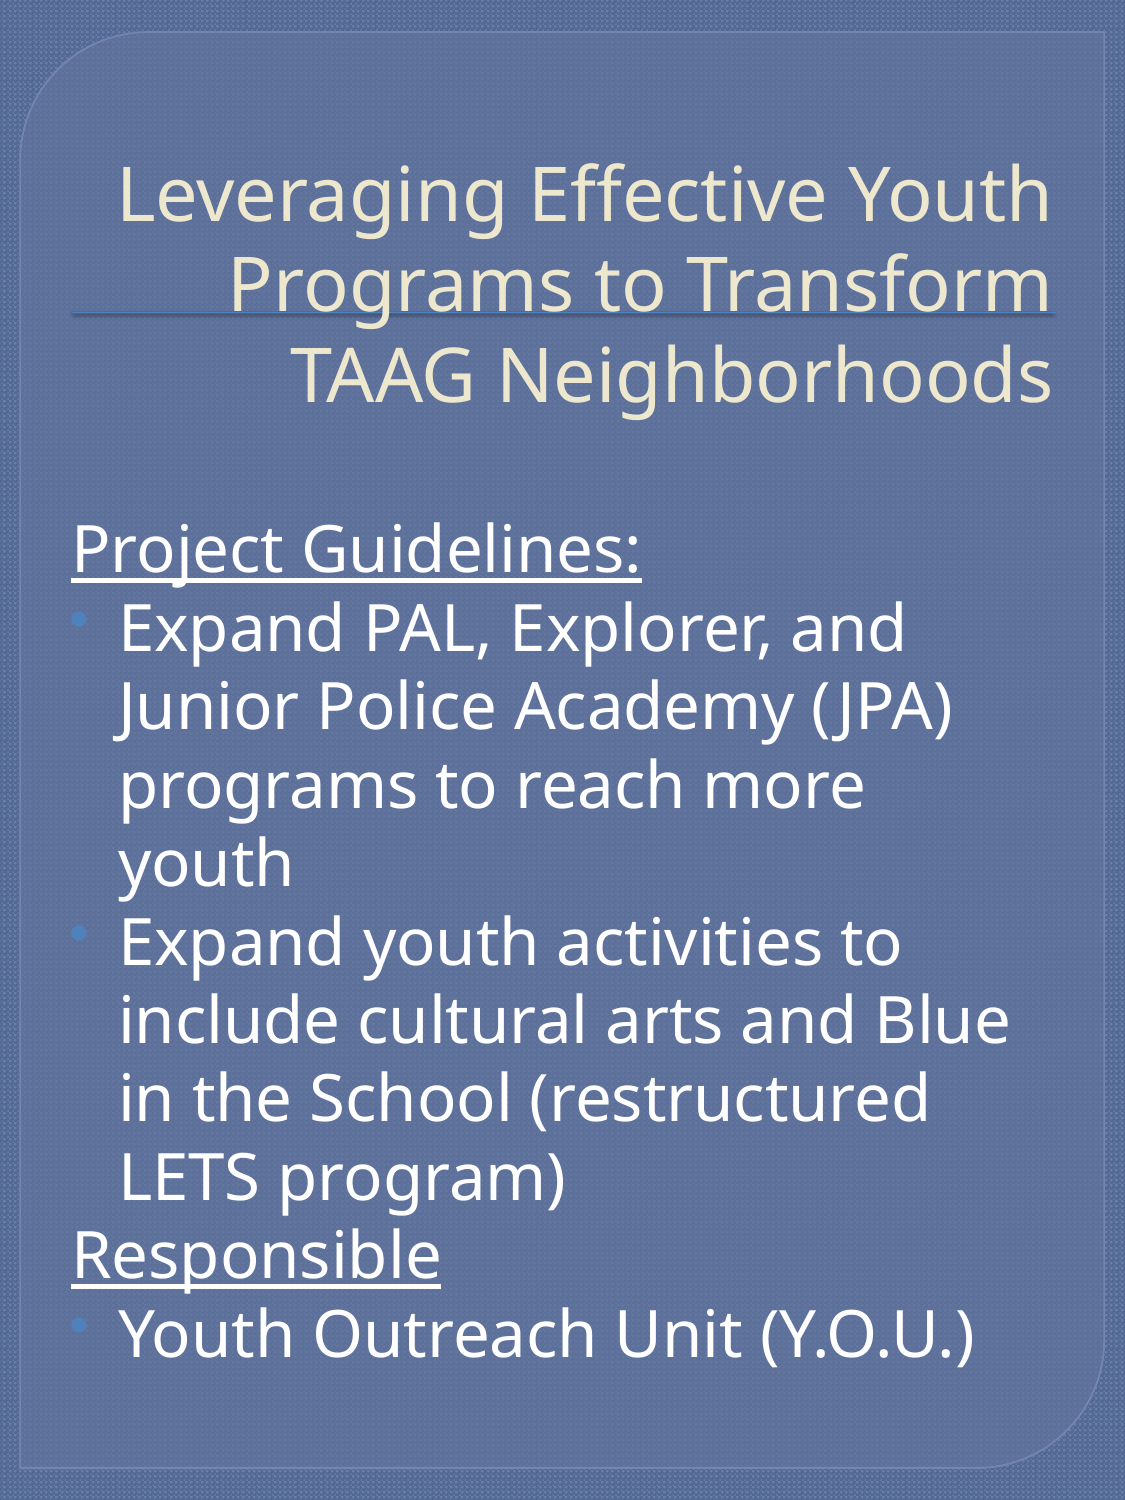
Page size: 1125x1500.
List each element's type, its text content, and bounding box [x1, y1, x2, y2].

title Leveraging Effective Youth Programs to Transform TAAG Neighborhoods [56, 75, 1069, 425]
list Project Guidelines: Expand PAL, Explorer, and Junior Police Academy (JPA) programs to reach more youth Expand youth activities to include cultural arts and Blue in the School (restructured LETS program) Responsible Youth Outreach Unit (Y.O.U.) [56, 500, 1069, 1384]
